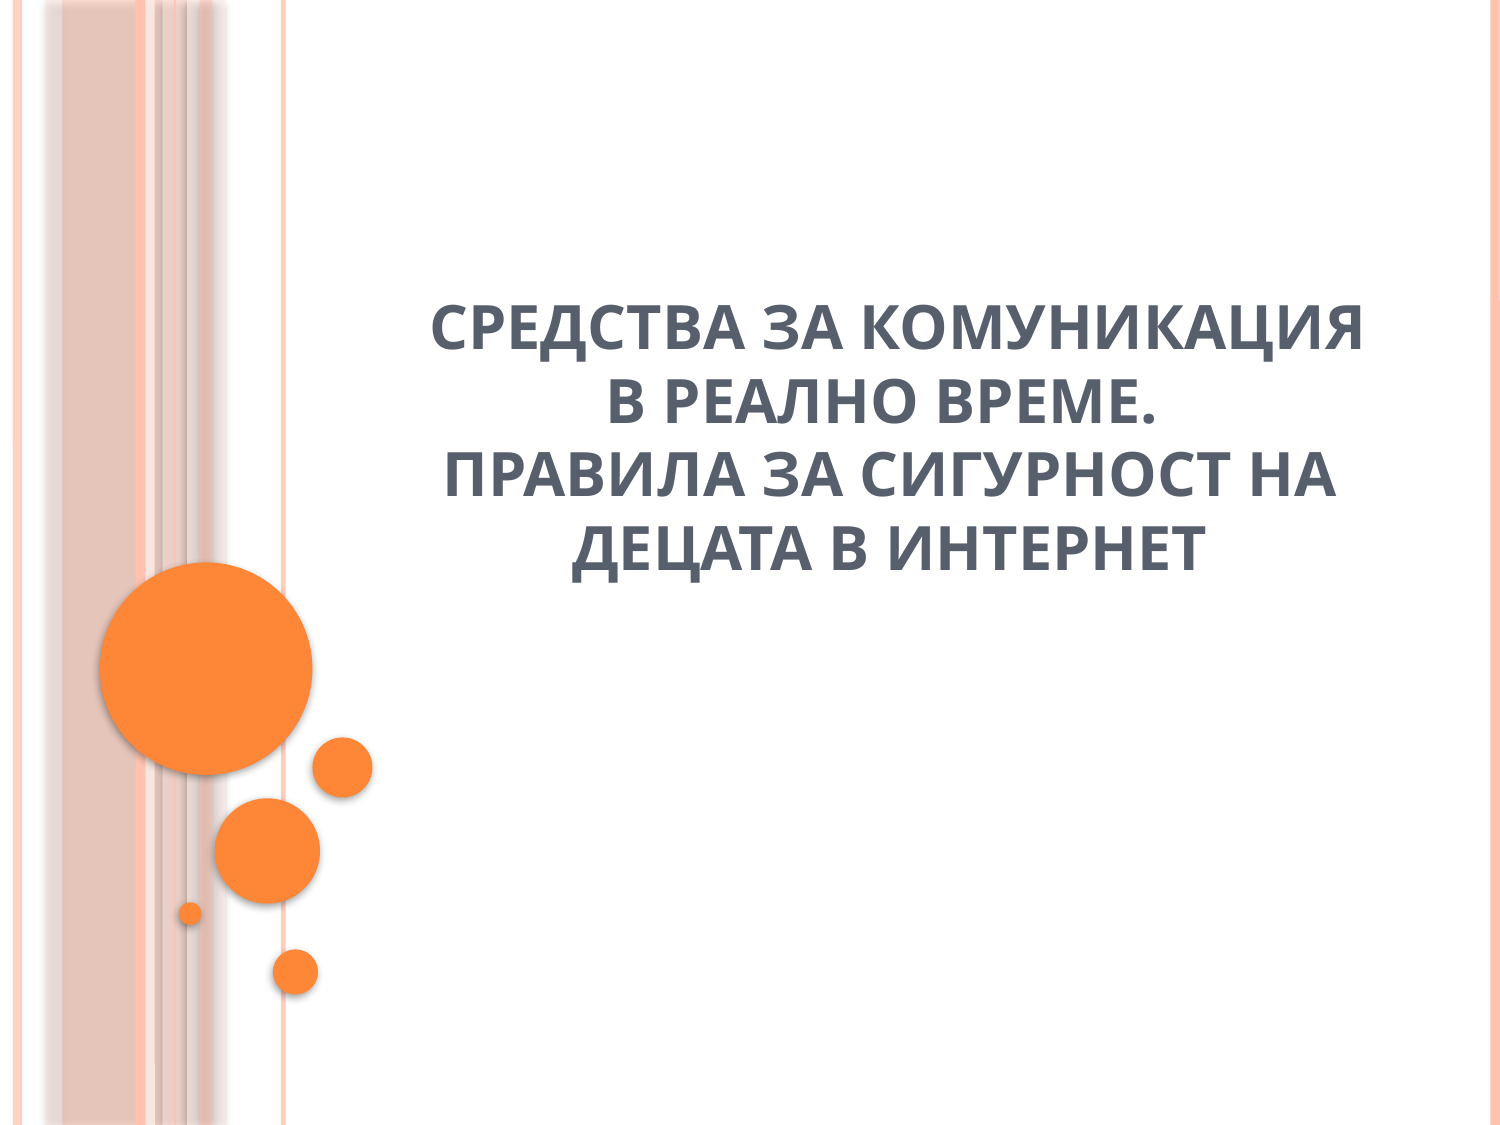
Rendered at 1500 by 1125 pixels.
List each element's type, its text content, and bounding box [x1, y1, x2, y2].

title Средства за комуникация в реално време. Правила за сигурност на децата в интернет [383, 278, 1397, 590]
